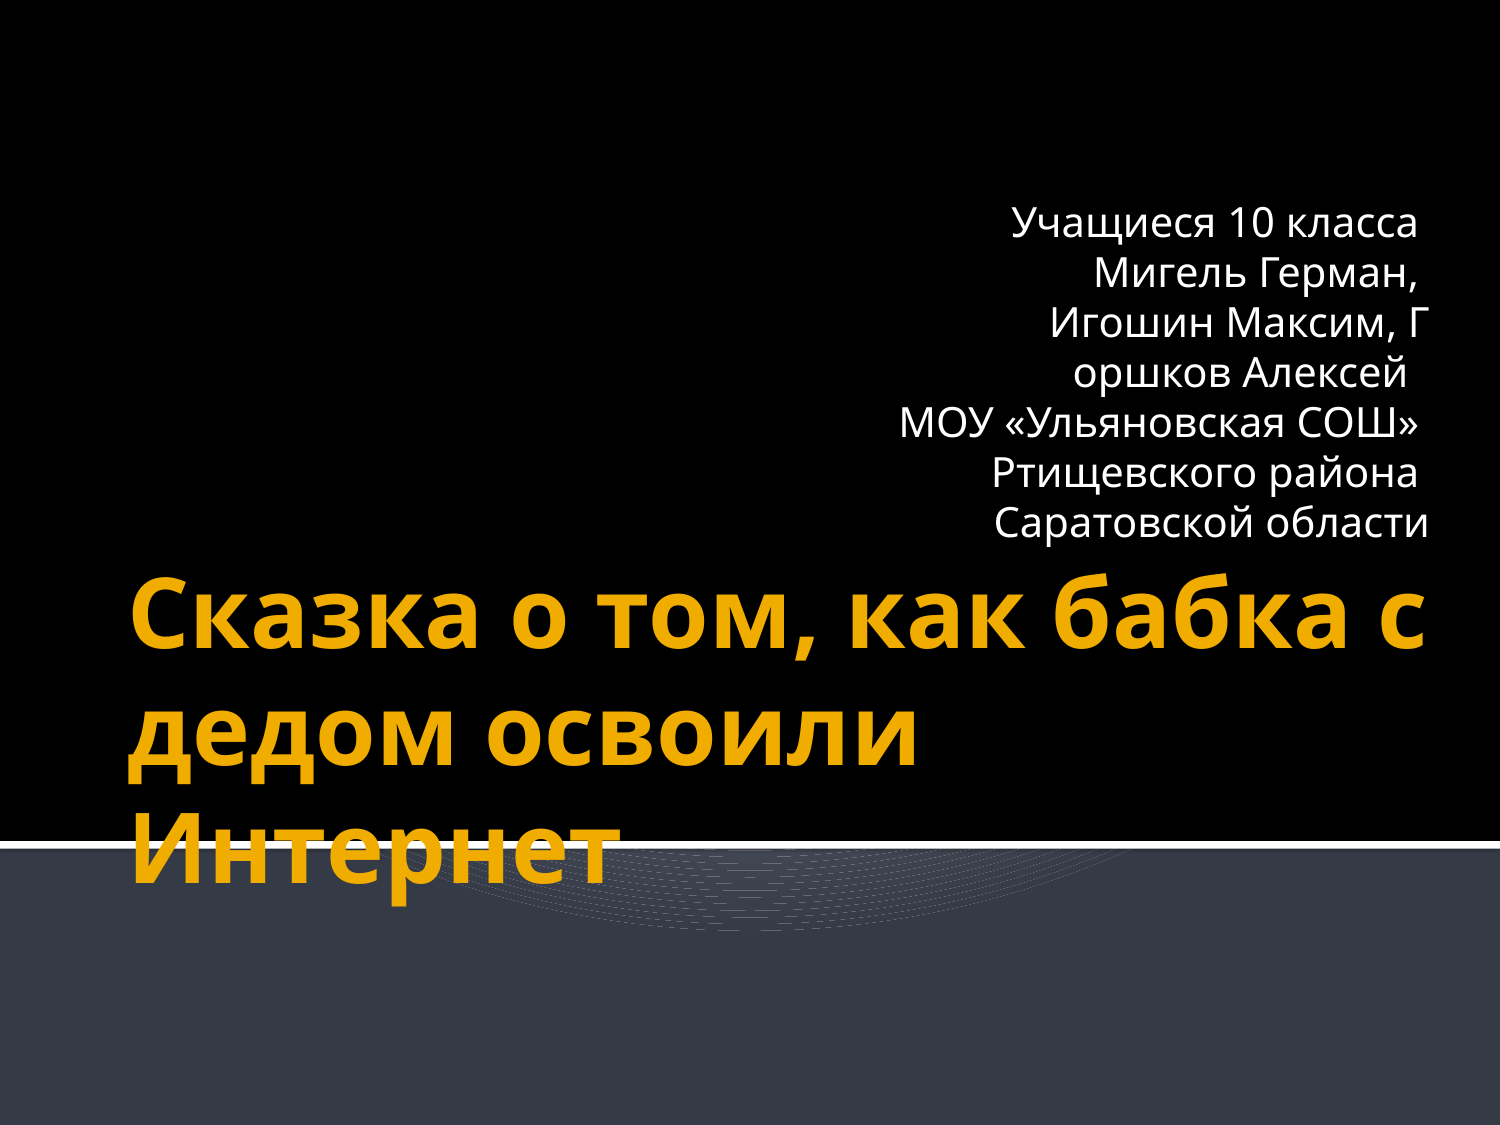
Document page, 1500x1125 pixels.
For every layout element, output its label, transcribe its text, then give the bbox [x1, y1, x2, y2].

subtitle Учащиеся 10 класса Мигель Герман, Игошин Максим, Г оршков Алексей МОУ «Ульяновская СОШ» Ртищевского района Саратовской области [584, 137, 1438, 546]
title Сказка о том, как бабка с дедом освоили Интернет [112, 550, 1438, 825]
